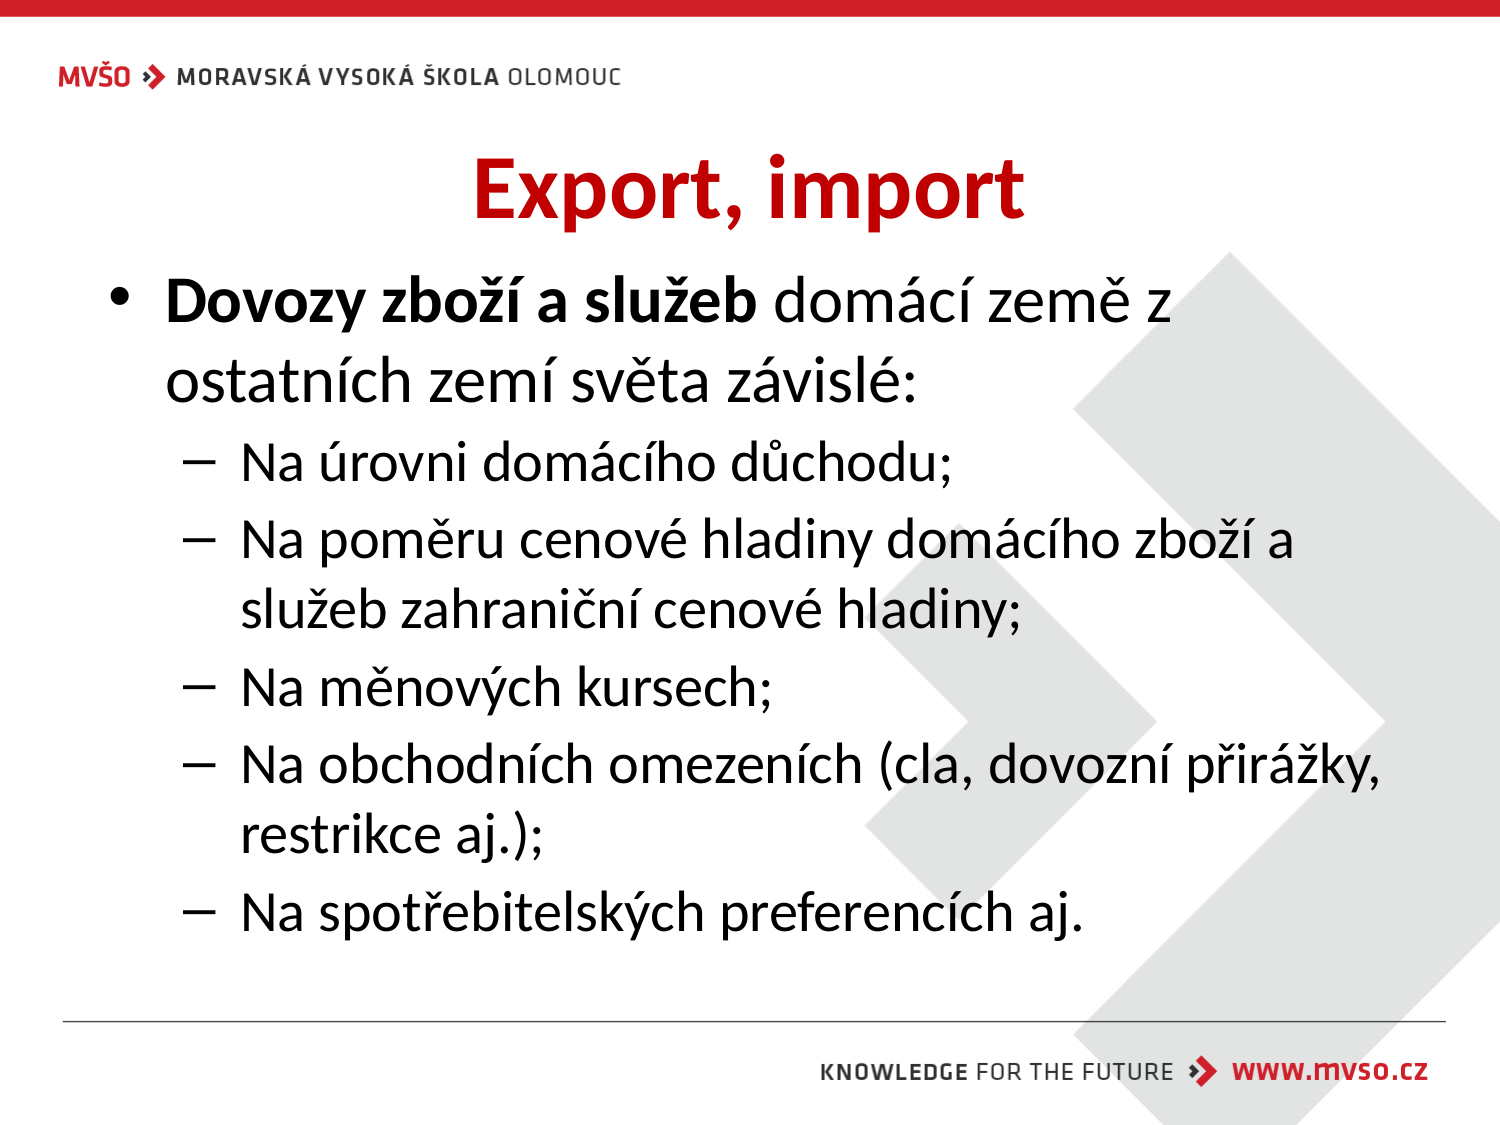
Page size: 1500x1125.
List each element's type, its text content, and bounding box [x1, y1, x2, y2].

list Dovozy zboží a služeb domácí země z ostatních zemí světa závislé: Na úrovni domácího důchodu; Na poměru cenové hladiny domácího zboží a služeb zahraniční cenové hladiny; Na měnových kursech; Na obchodních omezeních (cla, dovozní přirážky, restrikce aj.); Na spotřebitelských preferencích aj. [75, 247, 1425, 1005]
title Export, import [75, 102, 1425, 247]
picture [0, 0, 1500, 1125]
